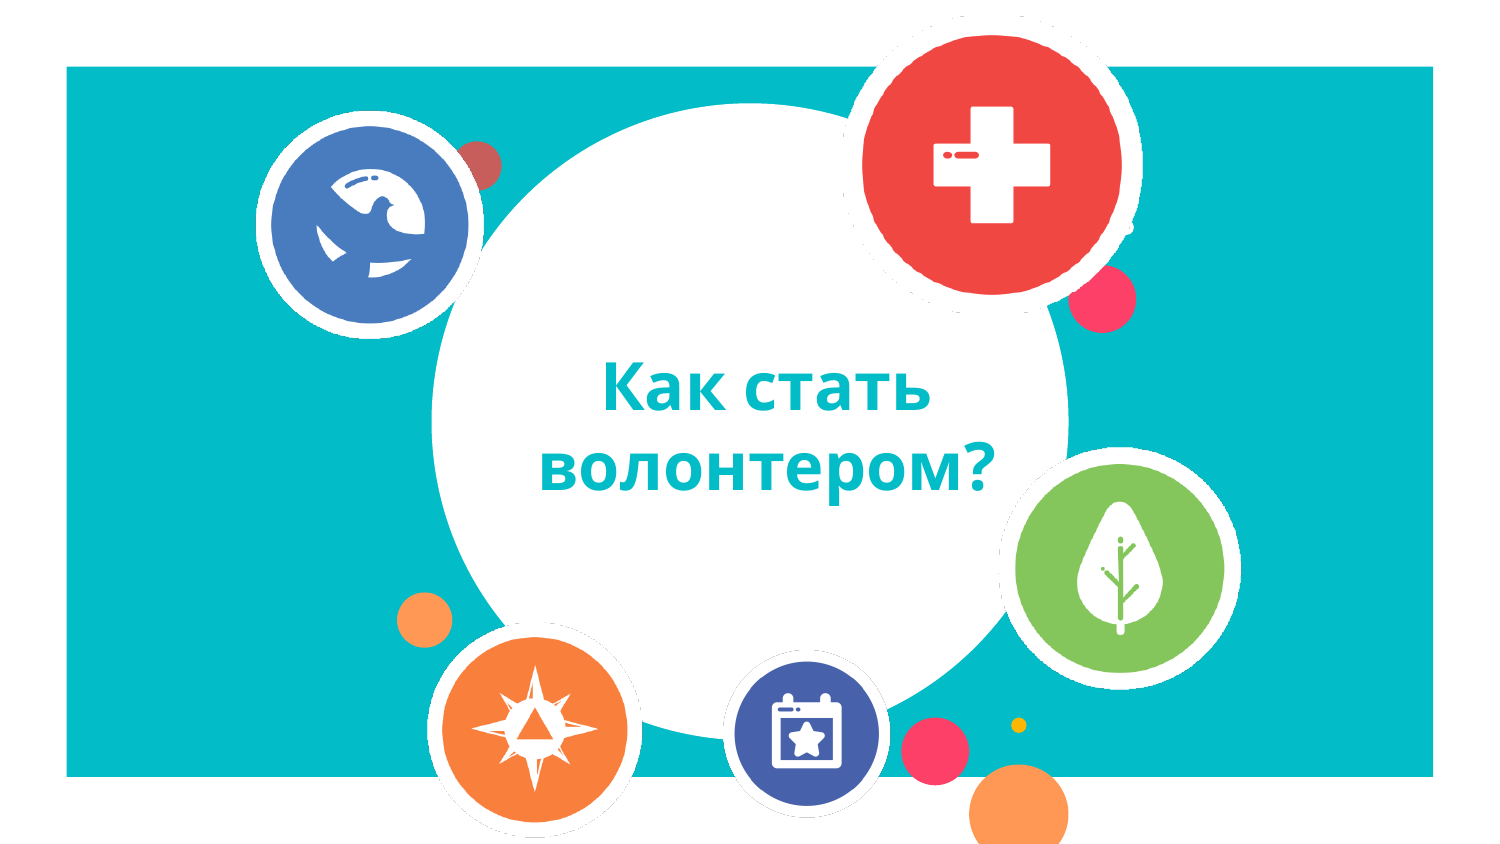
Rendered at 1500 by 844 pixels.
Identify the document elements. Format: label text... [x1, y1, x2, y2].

picture [358, 0, 1317, 844]
title Как стать волонтером? [473, 309, 916, 519]
picture [183, 38, 556, 411]
